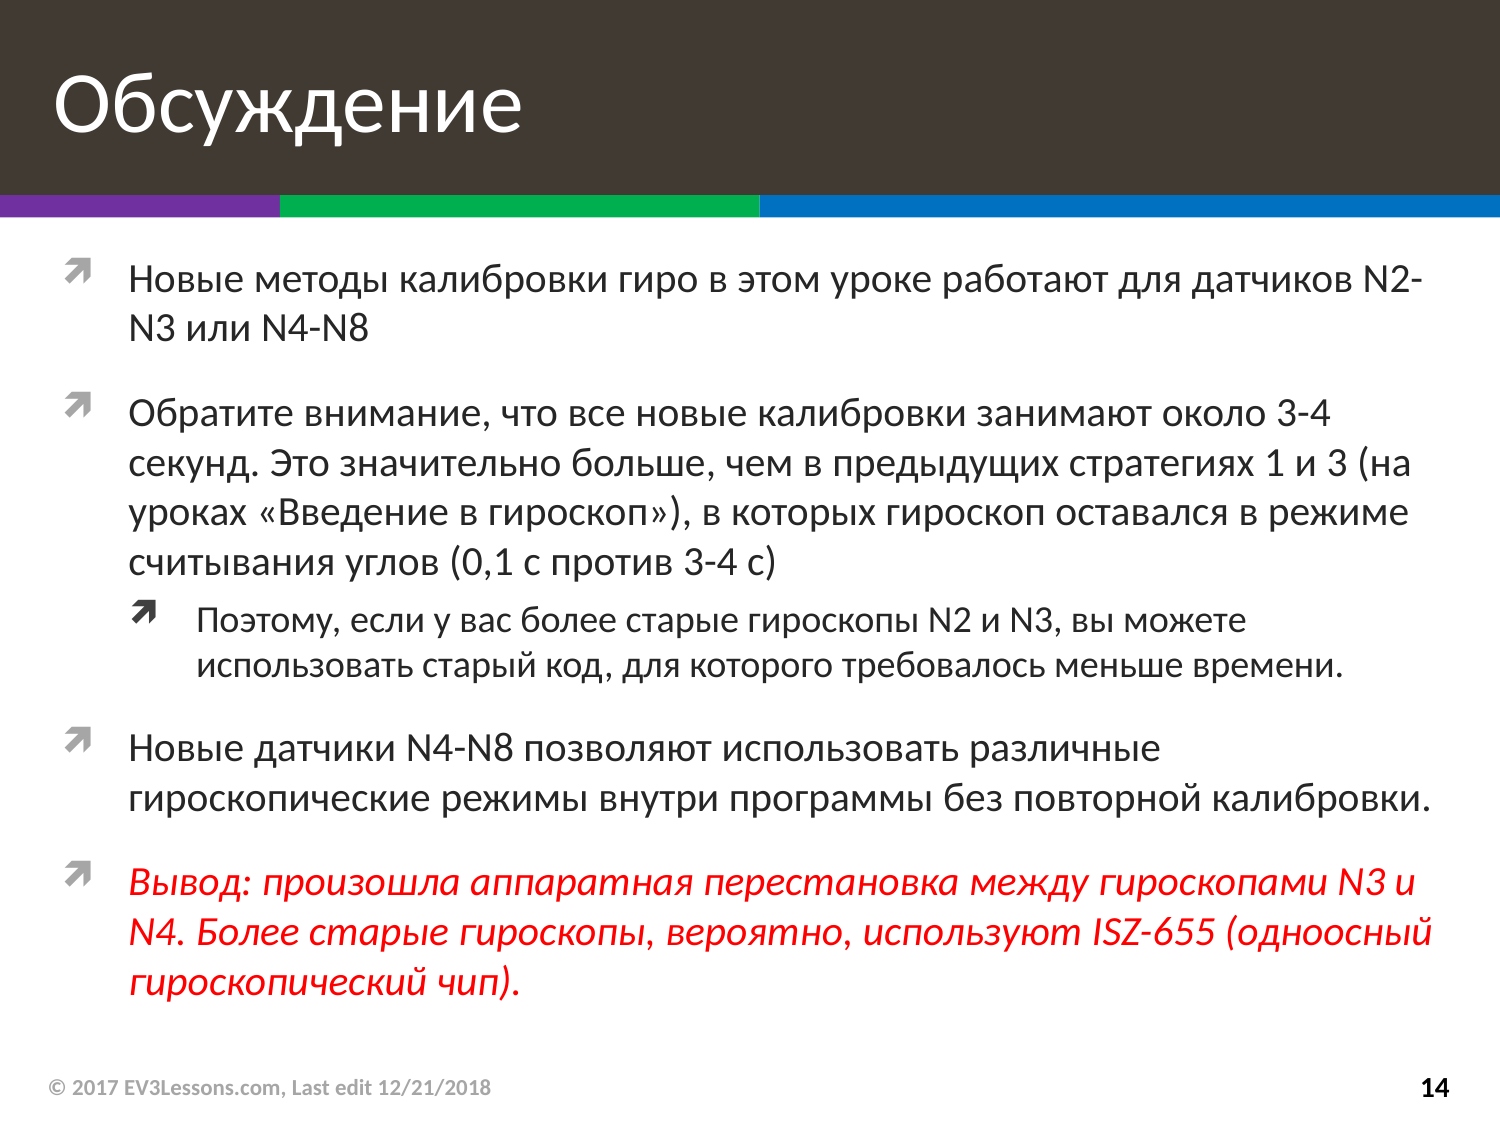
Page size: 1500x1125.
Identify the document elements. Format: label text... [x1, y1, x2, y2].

title Обсуждение [0, 0, 1500, 195]
footer © 2017 EV3Lessons.com, Last edit 12/21/2018 [32, 1055, 1038, 1116]
list Новые методы калибровки гиро в этом уроке работают для датчиков N2-N3 или N4-N8 Обратите внимание, что все новые калибровки занимают около 3-4 секунд. Это значительно больше, чем в предыдущих стратегиях 1 и 3 (на уроках «Введение в гироскоп»), в которых гироскоп оставался в режиме считывания углов (0,1 с против 3-4 с) Поэтому, если у вас более старые гироскопы N2 и N3, вы можете использовать старый код, для которого требовалось меньше времени. Новые датчики N4-N8 позволяют использовать различные гироскопические режимы внутри программы без повторной калибровки. Вывод: произошла аппаратная перестановка между гироскопами N3 и N4. Более старые гироскопы, вероятно, используют ISZ-655 (одноосный гироскопический чип). [46, 243, 1465, 1056]
slide_number 14 [1361, 1056, 1465, 1116]
